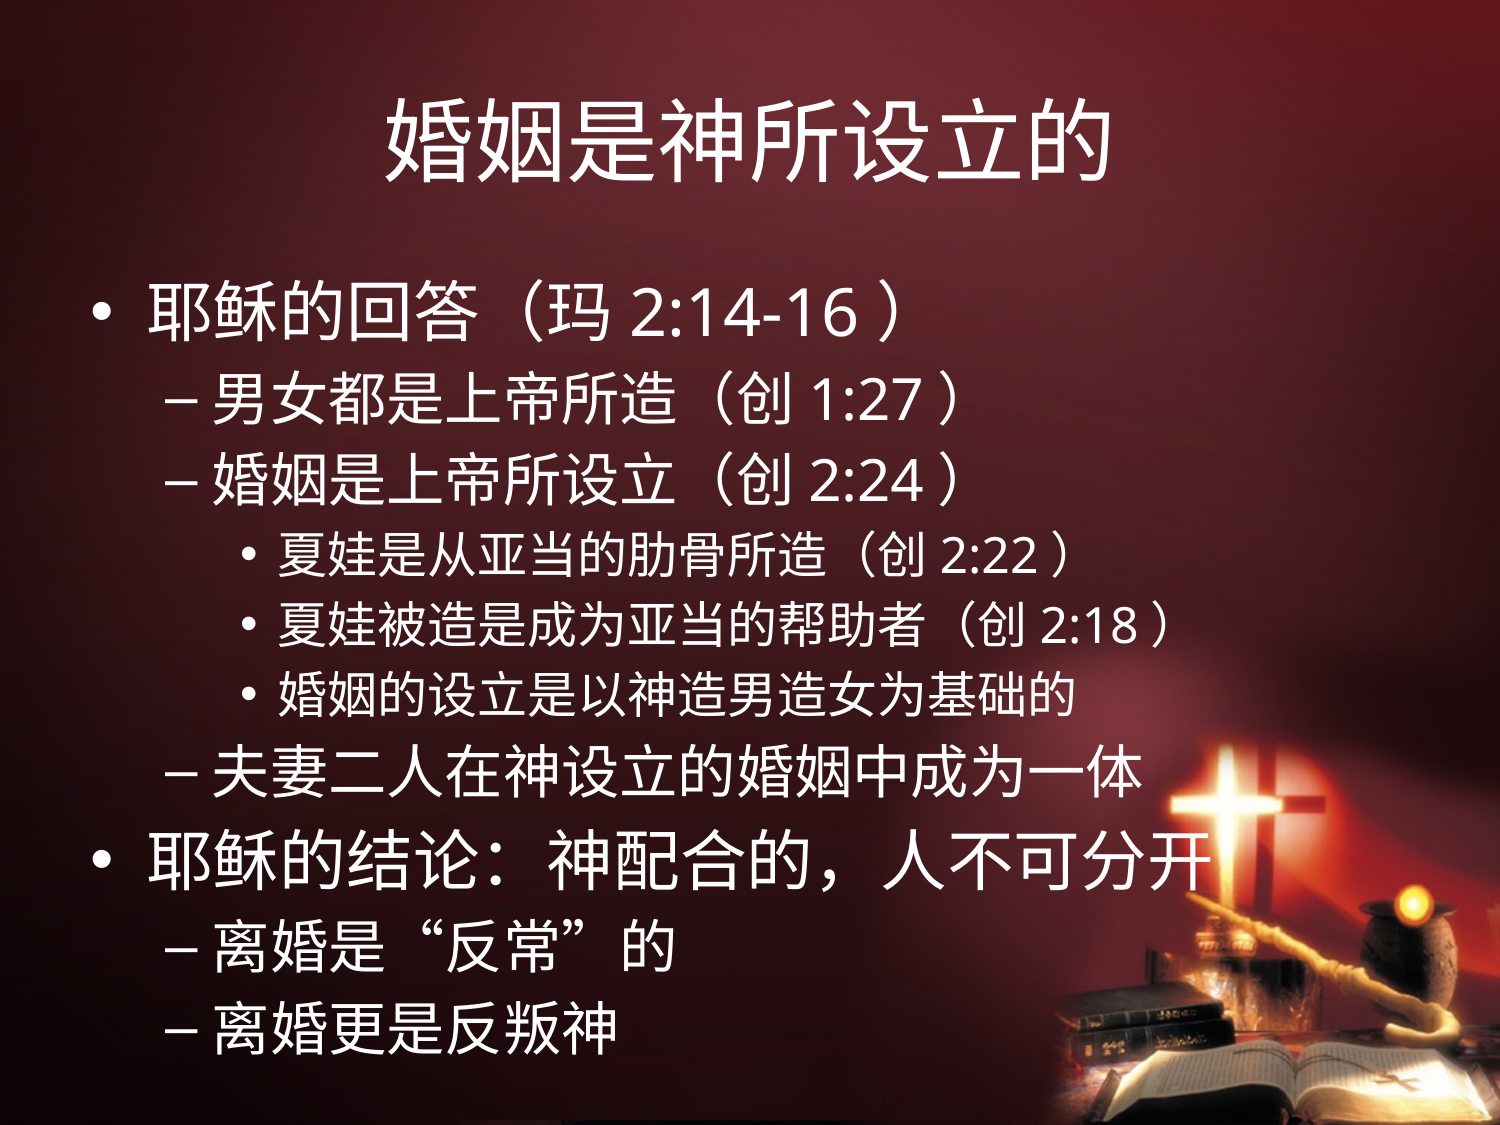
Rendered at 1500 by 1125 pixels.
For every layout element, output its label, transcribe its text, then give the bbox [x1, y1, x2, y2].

list 耶稣的回答（玛2:14-16） 男女都是上帝所造（创1:27） 婚姻是上帝所设立（创2:24） 夏娃是从亚当的肋骨所造（创2:22） 夏娃被造是成为亚当的帮助者（创2:18） 婚姻的设立是以神造男造女为基础的 夫妻二人在神设立的婚姻中成为一体 耶稣的结论：神配合的，人不可分开 离婚是“反常”的 离婚更是反叛神 [75, 262, 1425, 1005]
picture [0, 0, 1500, 1125]
title 婚姻是神所设立的 [75, 45, 1425, 233]
